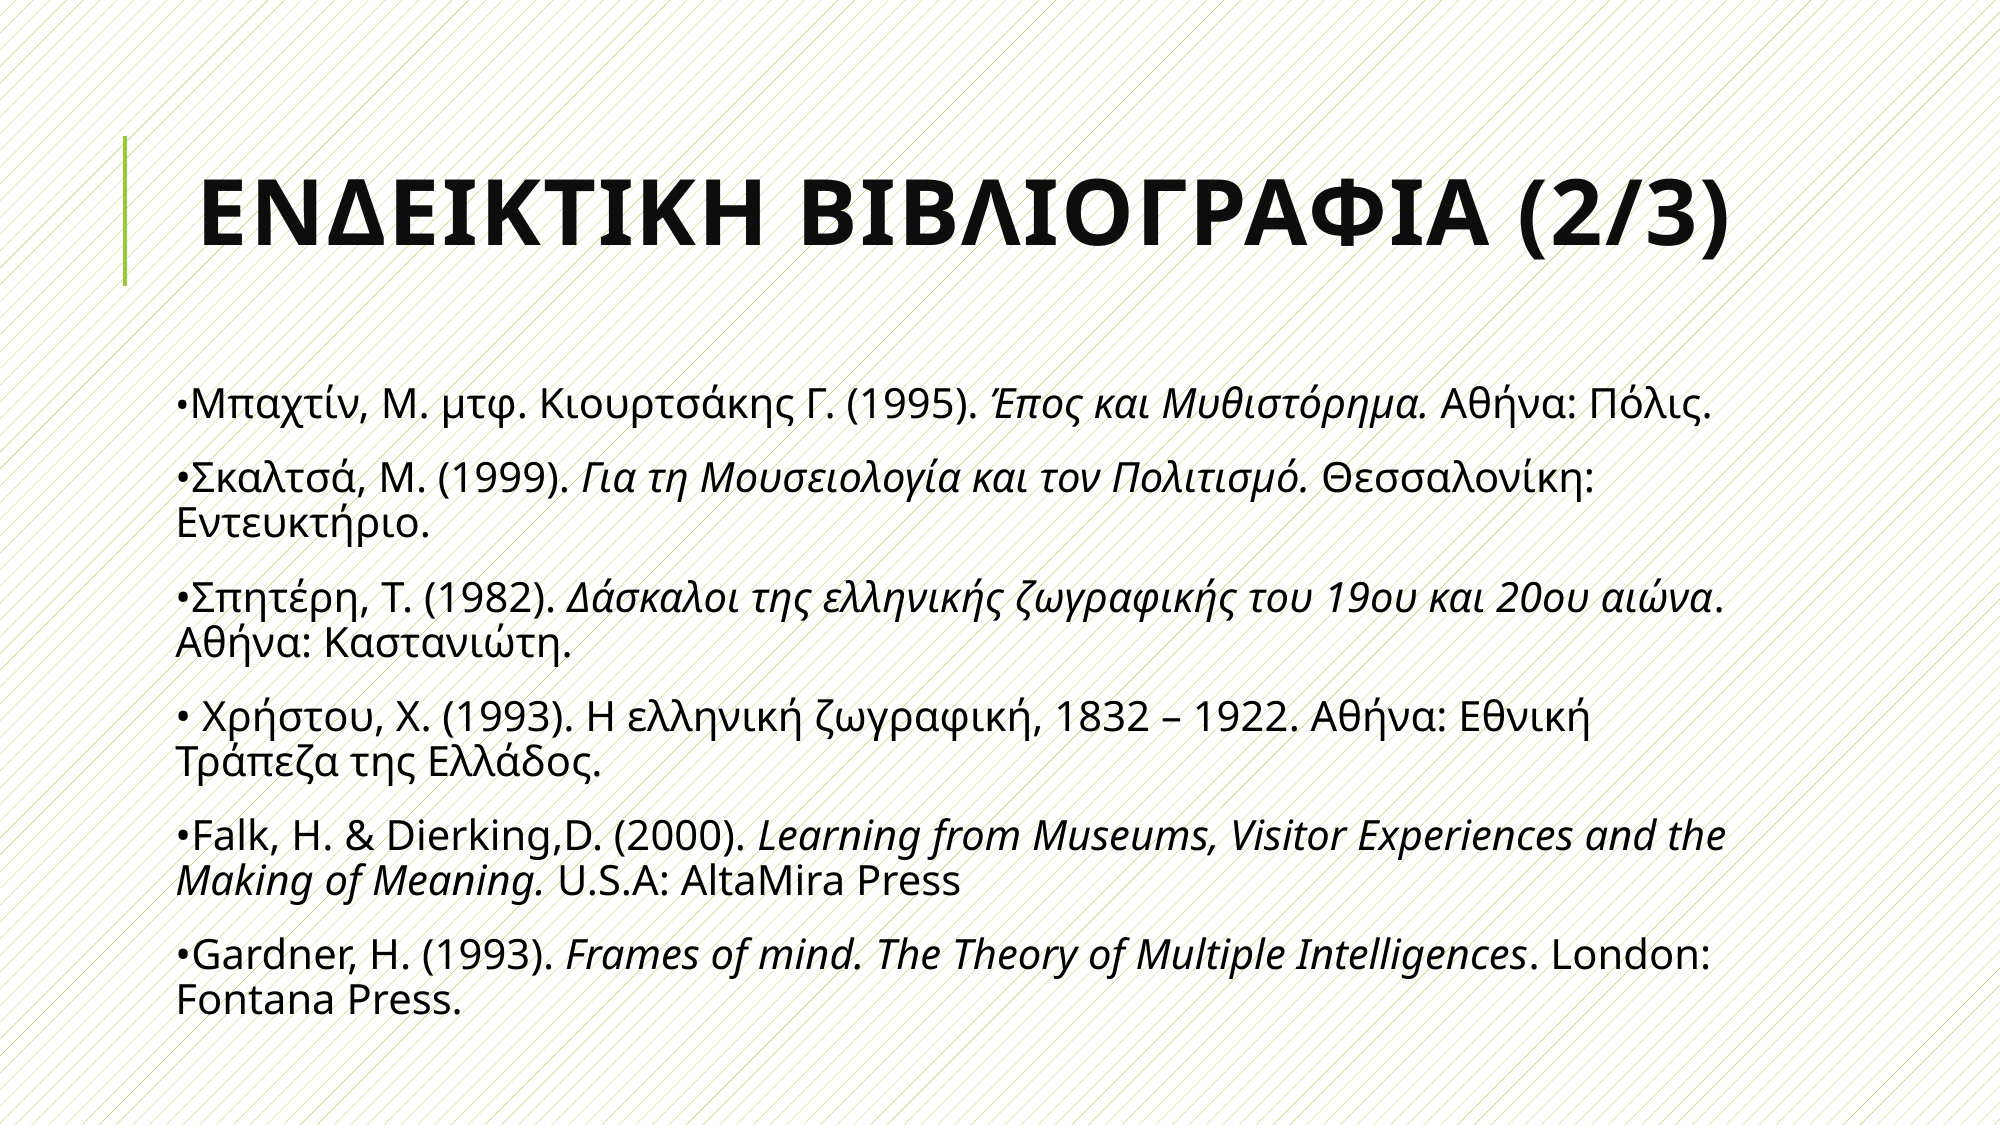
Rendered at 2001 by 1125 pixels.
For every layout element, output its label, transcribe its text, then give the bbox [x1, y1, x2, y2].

title ΕνδεικτικΗ ΒιβλιογραφΙα (2/3) [168, 96, 1763, 342]
list •Μπαχτίν, Μ. μτφ. Κιουρτσάκης Γ. (1995). Έπος και Μυθιστόρημα. Αθήνα: Πόλις. •Σκαλτσά, Μ. (1999). Για τη Μουσειολογία και τον Πολιτισμό. Θεσσαλονίκη: Εντευκτήριο. •Σπητέρη, Τ. (1982). Δάσκαλοι της ελληνικής ζωγραφικής του 19ου και 20ου αιώνα. Αθήνα: Καστανιώτη. • Χρήστου, Χ. (1993). Η ελληνική ζωγραφική, 1832 – 1922. Αθήνα: Εθνική Τράπεζα της Ελλάδος. •Falk, H. & Dierking,D. (2000). Learning from Museums, Visitor Experiences and the Making of Meaning. U.S.A: AltaMira Press •Gardner, H. (1993). Frames of mind. The Theory of Multiple Intelligences. London: Fontana Press. [168, 375, 1763, 1035]
